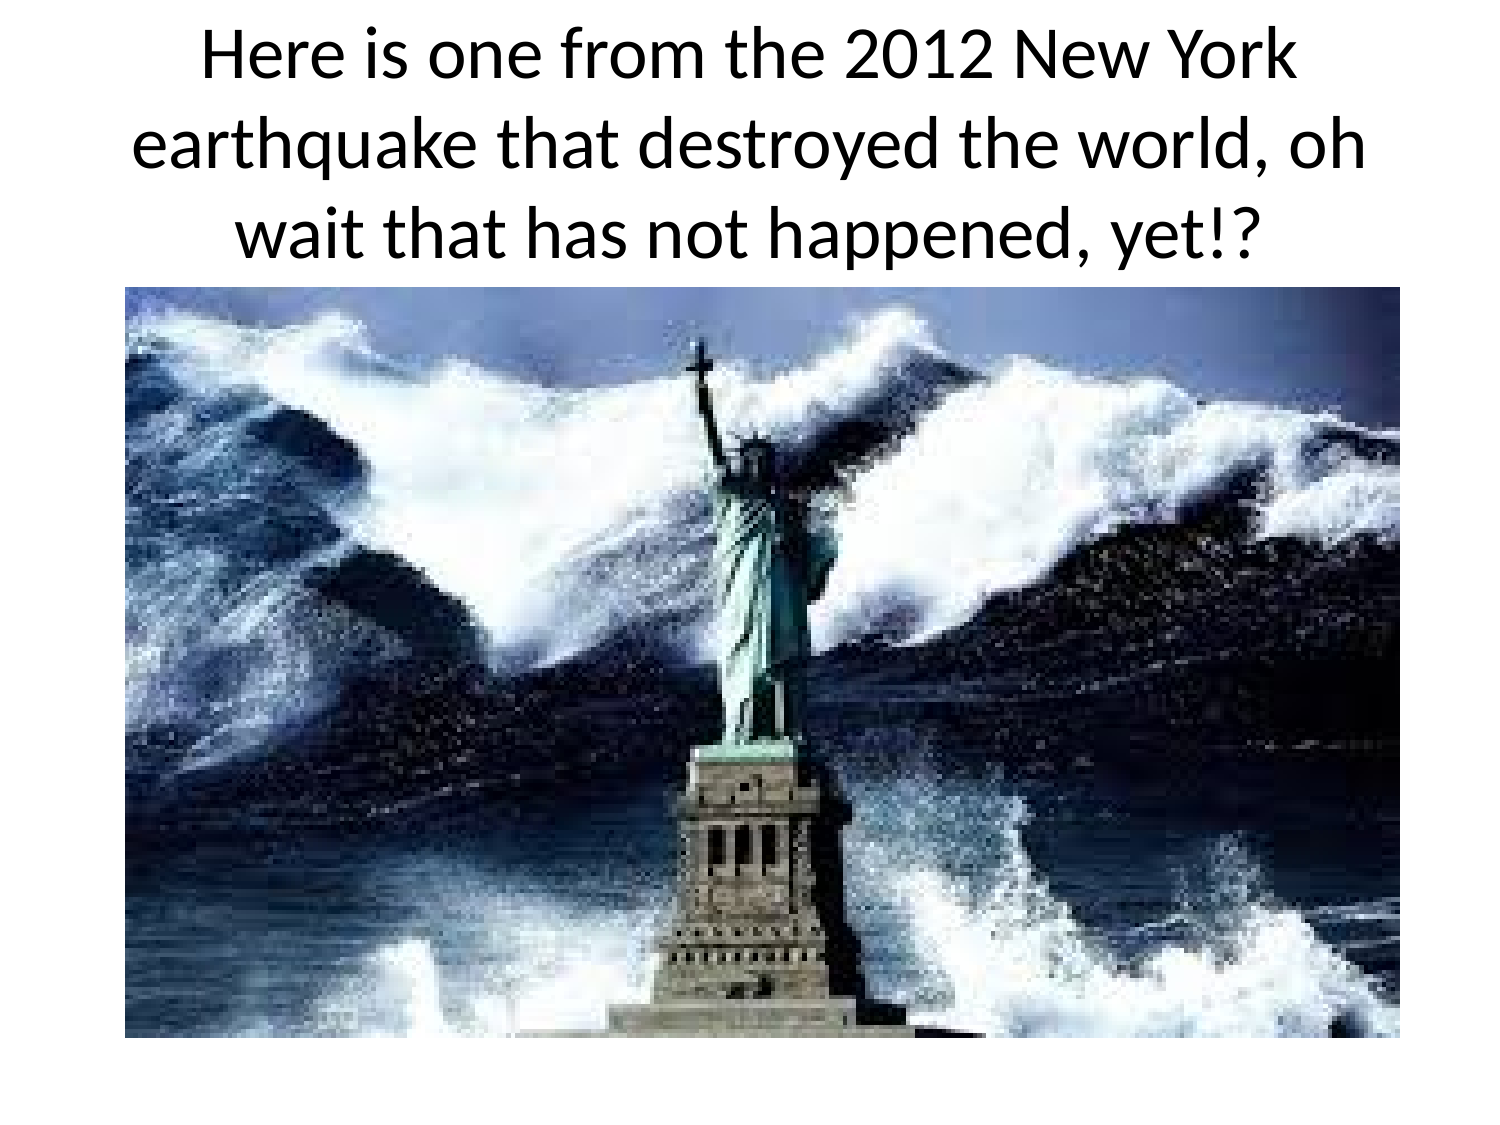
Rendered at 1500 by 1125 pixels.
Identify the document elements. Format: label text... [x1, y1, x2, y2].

title Here is one from the 2012 New York earthquake that destroyed the world, oh wait that has not happened, yet!? [75, 45, 1425, 233]
picture [124, 287, 1401, 1038]
